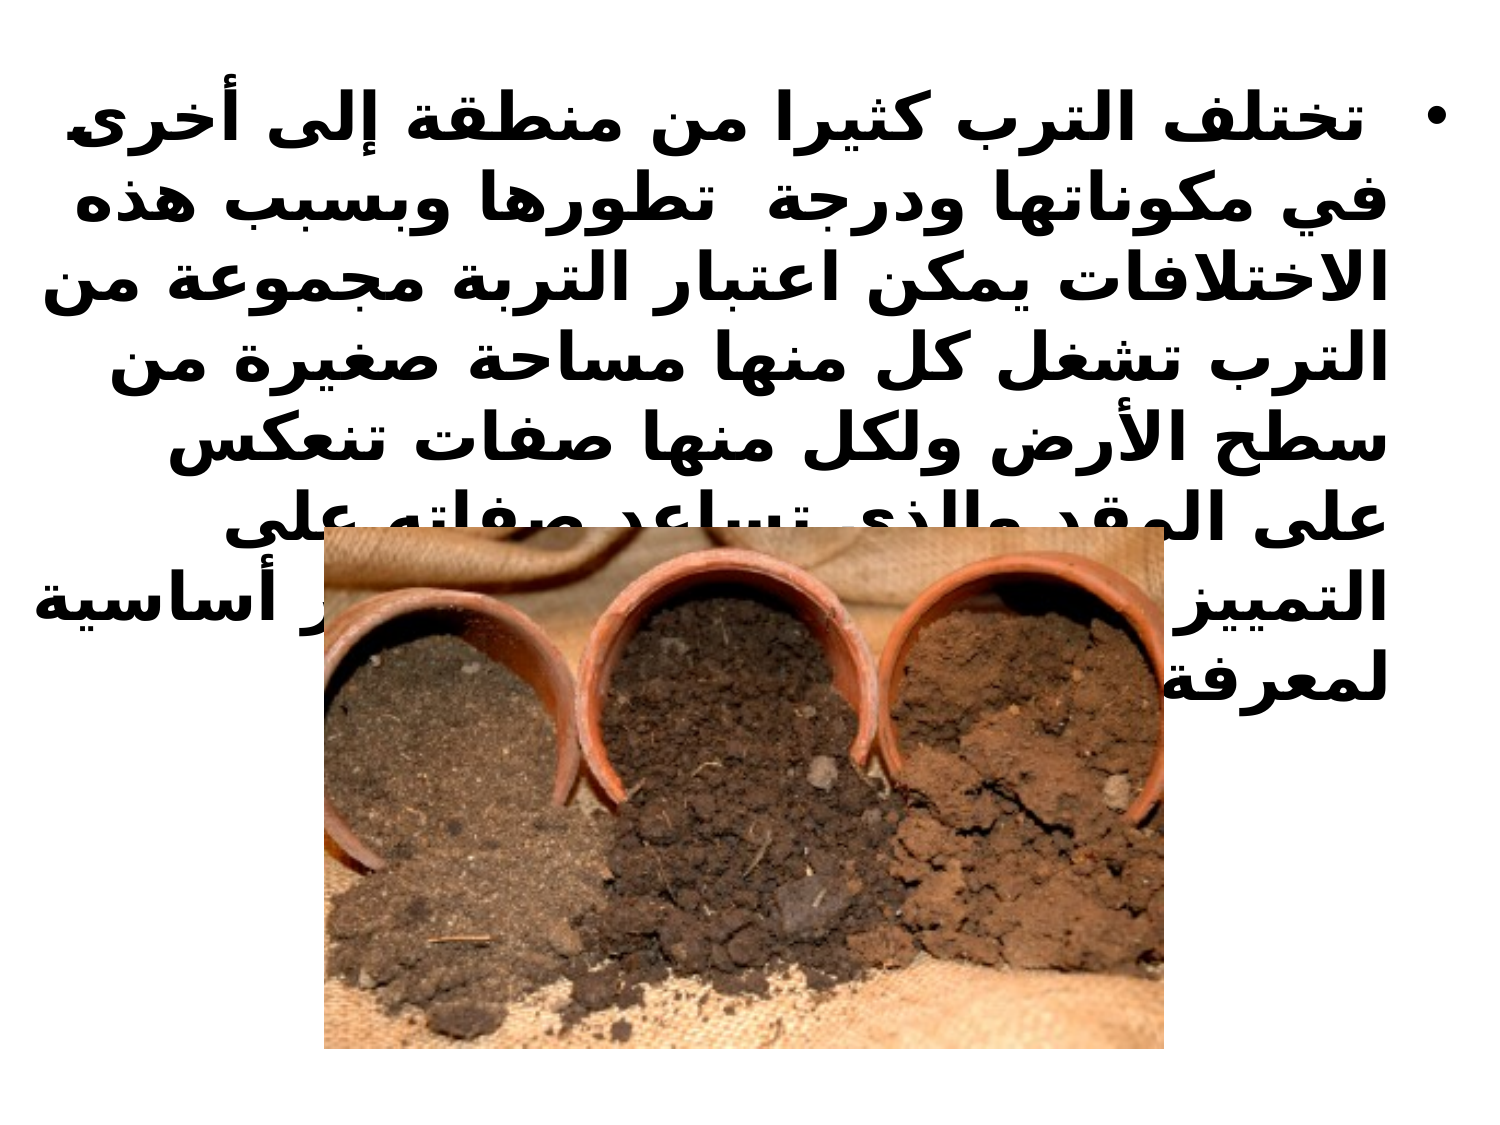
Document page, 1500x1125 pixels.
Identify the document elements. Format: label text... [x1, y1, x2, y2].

picture [324, 526, 1164, 1050]
list تختلف الترب كثيرا من منطقة إلى أخرى في مكوناتها ودرجة تطورها وبسبب هذه الاختلافات يمكن اعتبار التربة مجموعة من الترب تشغل كل منها مساحة صغيرة من سطح الأرض ولكل منها صفات تنعكس على المقد والذي تساعد صفاته على التمييز بين الترب المختلفة وتعتبر أساسية لمعرفة الاستخدام الأمثل للتربة. [4, 66, 1464, 516]
